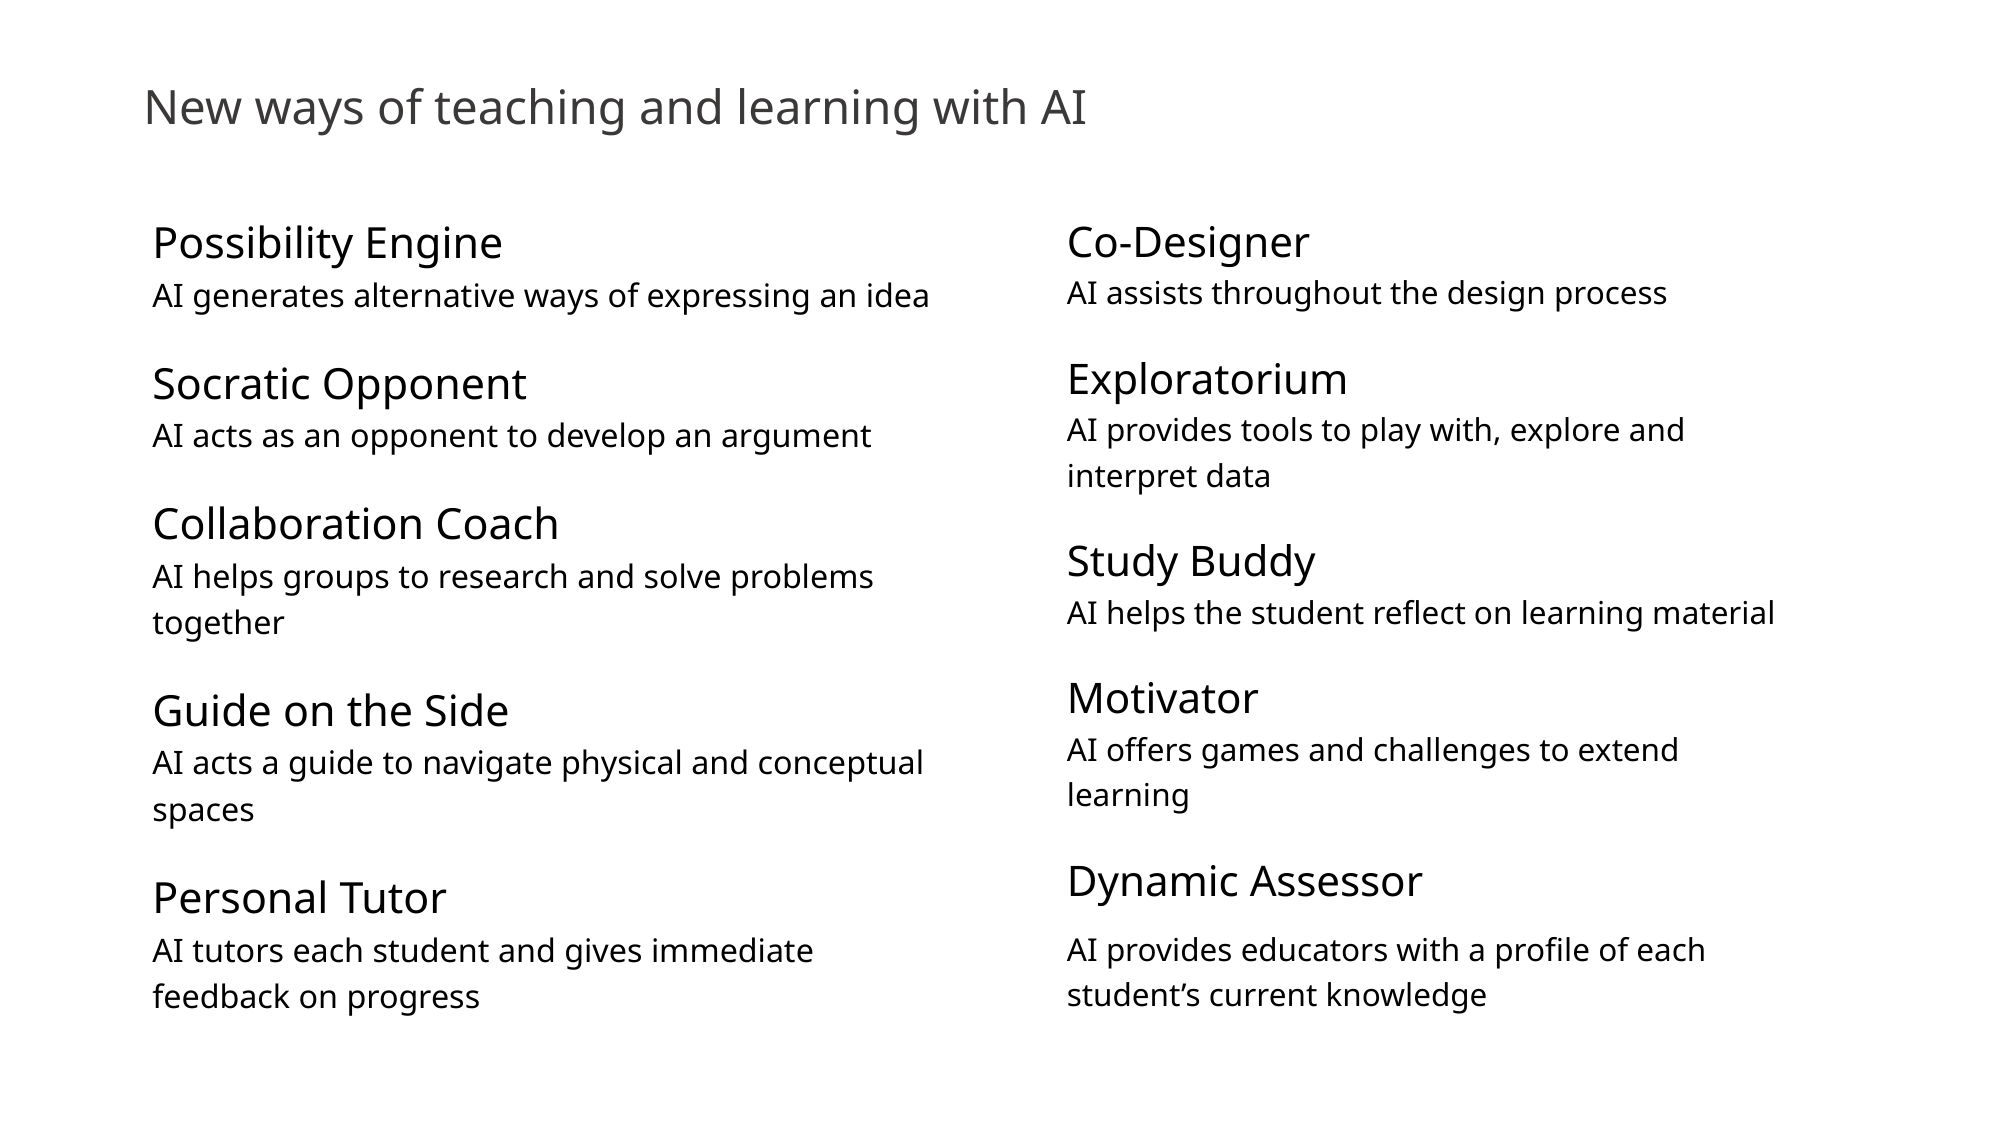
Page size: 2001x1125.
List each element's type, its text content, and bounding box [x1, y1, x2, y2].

list New ways of teaching and learning with AI [137, 51, 1109, 197]
list Possibility Engine AI generates alternative ways of expressing an idea Socratic Opponent AI acts as an opponent to develop an argument Collaboration Coach AI helps groups to research and solve problems together Guide on the Side AI acts a guide to navigate physical and conceptual spaces Personal Tutor AI tutors each student and gives immediate feedback on progress [137, 197, 949, 1065]
text_box Co-Designer AI assists throughout the design process Exploratorium AI provides tools to play with, explore and interpret data Study Buddy AI helps the student reflect on learning material Motivator AI offers games and challenges to extend learning Dynamic Assessor AI provides educators with a profile of each student’s current knowledge [1051, 197, 1819, 1021]
